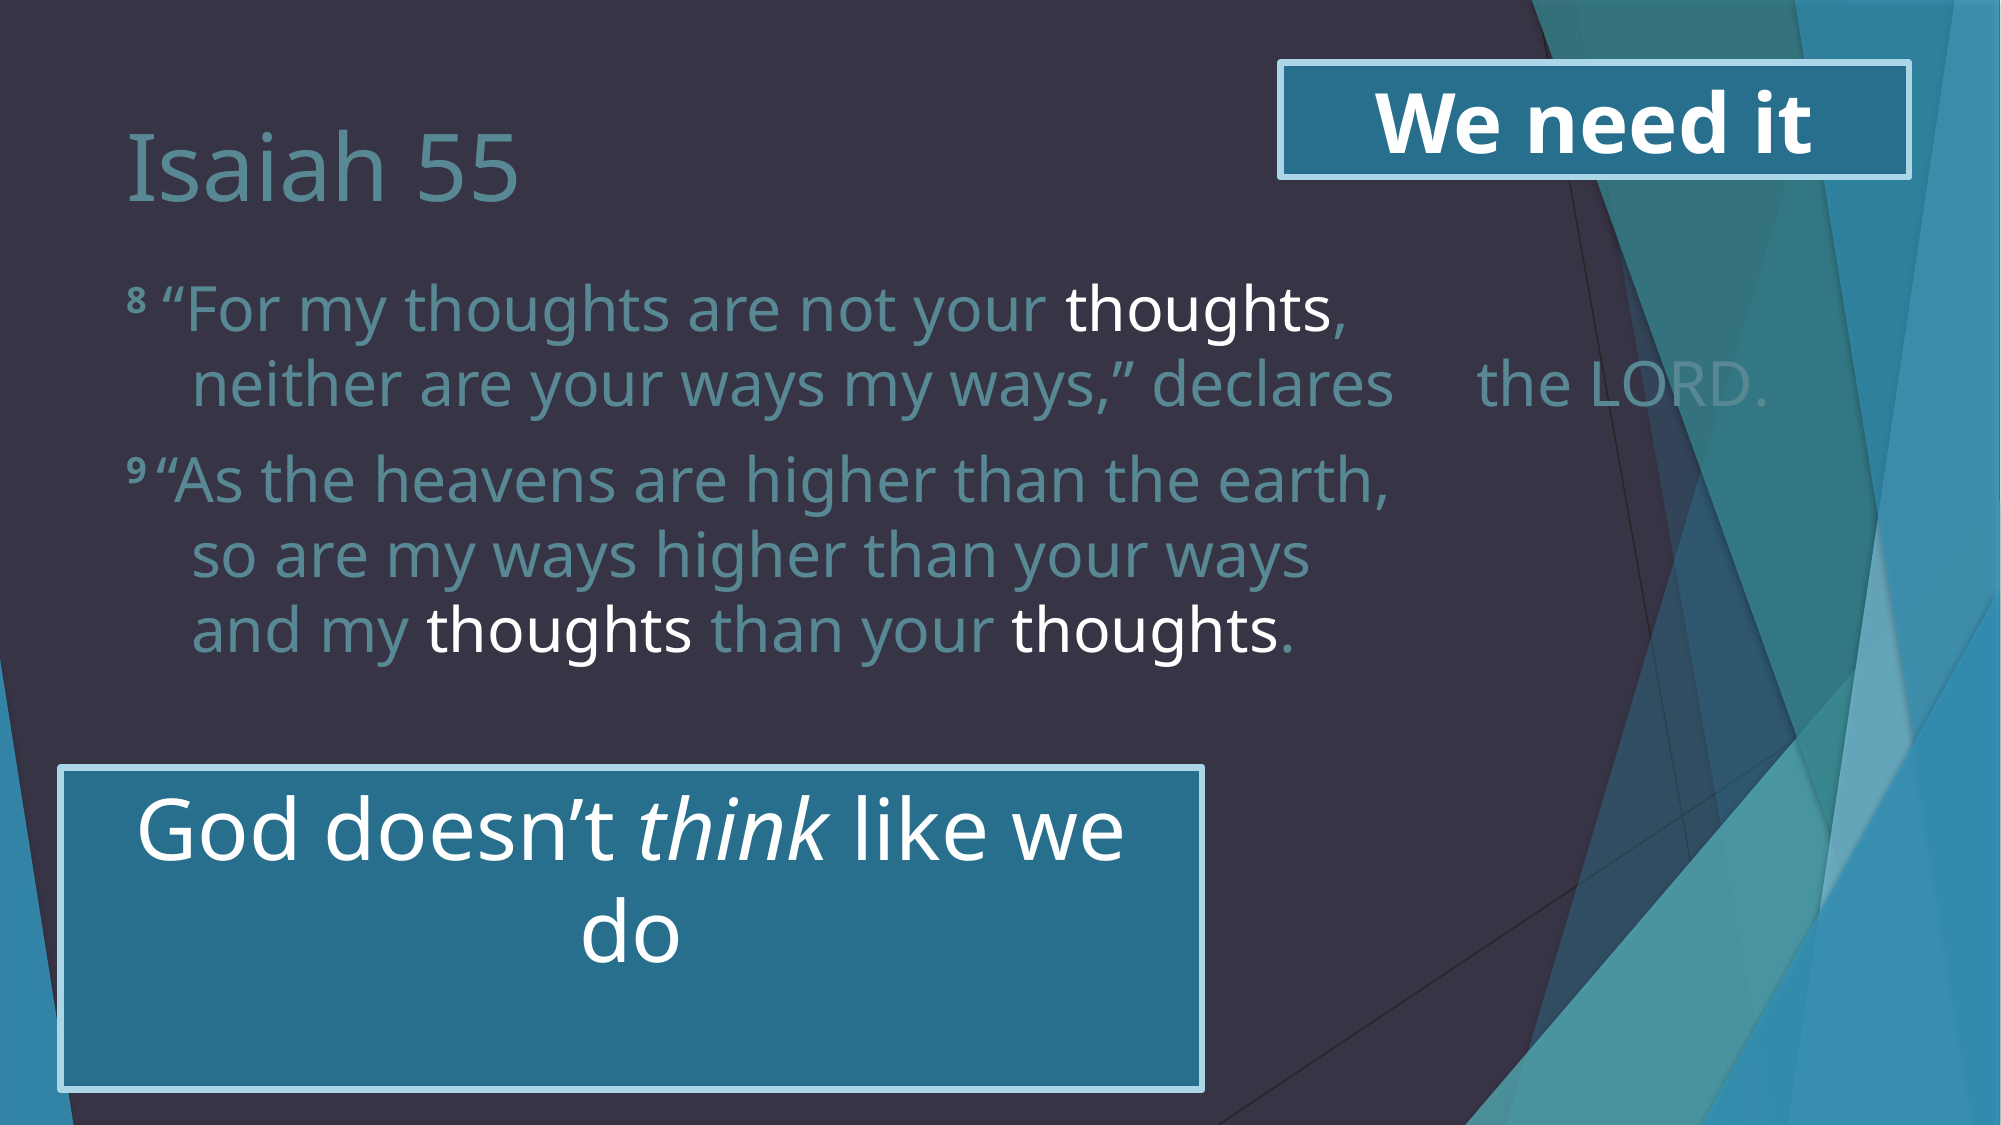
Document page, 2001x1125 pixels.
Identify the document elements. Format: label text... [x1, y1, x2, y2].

text_box We need it [1280, 62, 1910, 178]
text_box God doesn’t think like we do [60, 767, 1203, 1090]
text_box 8 “For my thoughts are not your thoughts, neither are your ways my ways,” declares the Lord. 9 “As the heavens are higher than the earth, so are my ways higher than your ways and my thoughts than your thoughts. [111, 261, 1889, 983]
title Isaiah 55 [111, 99, 1522, 258]
